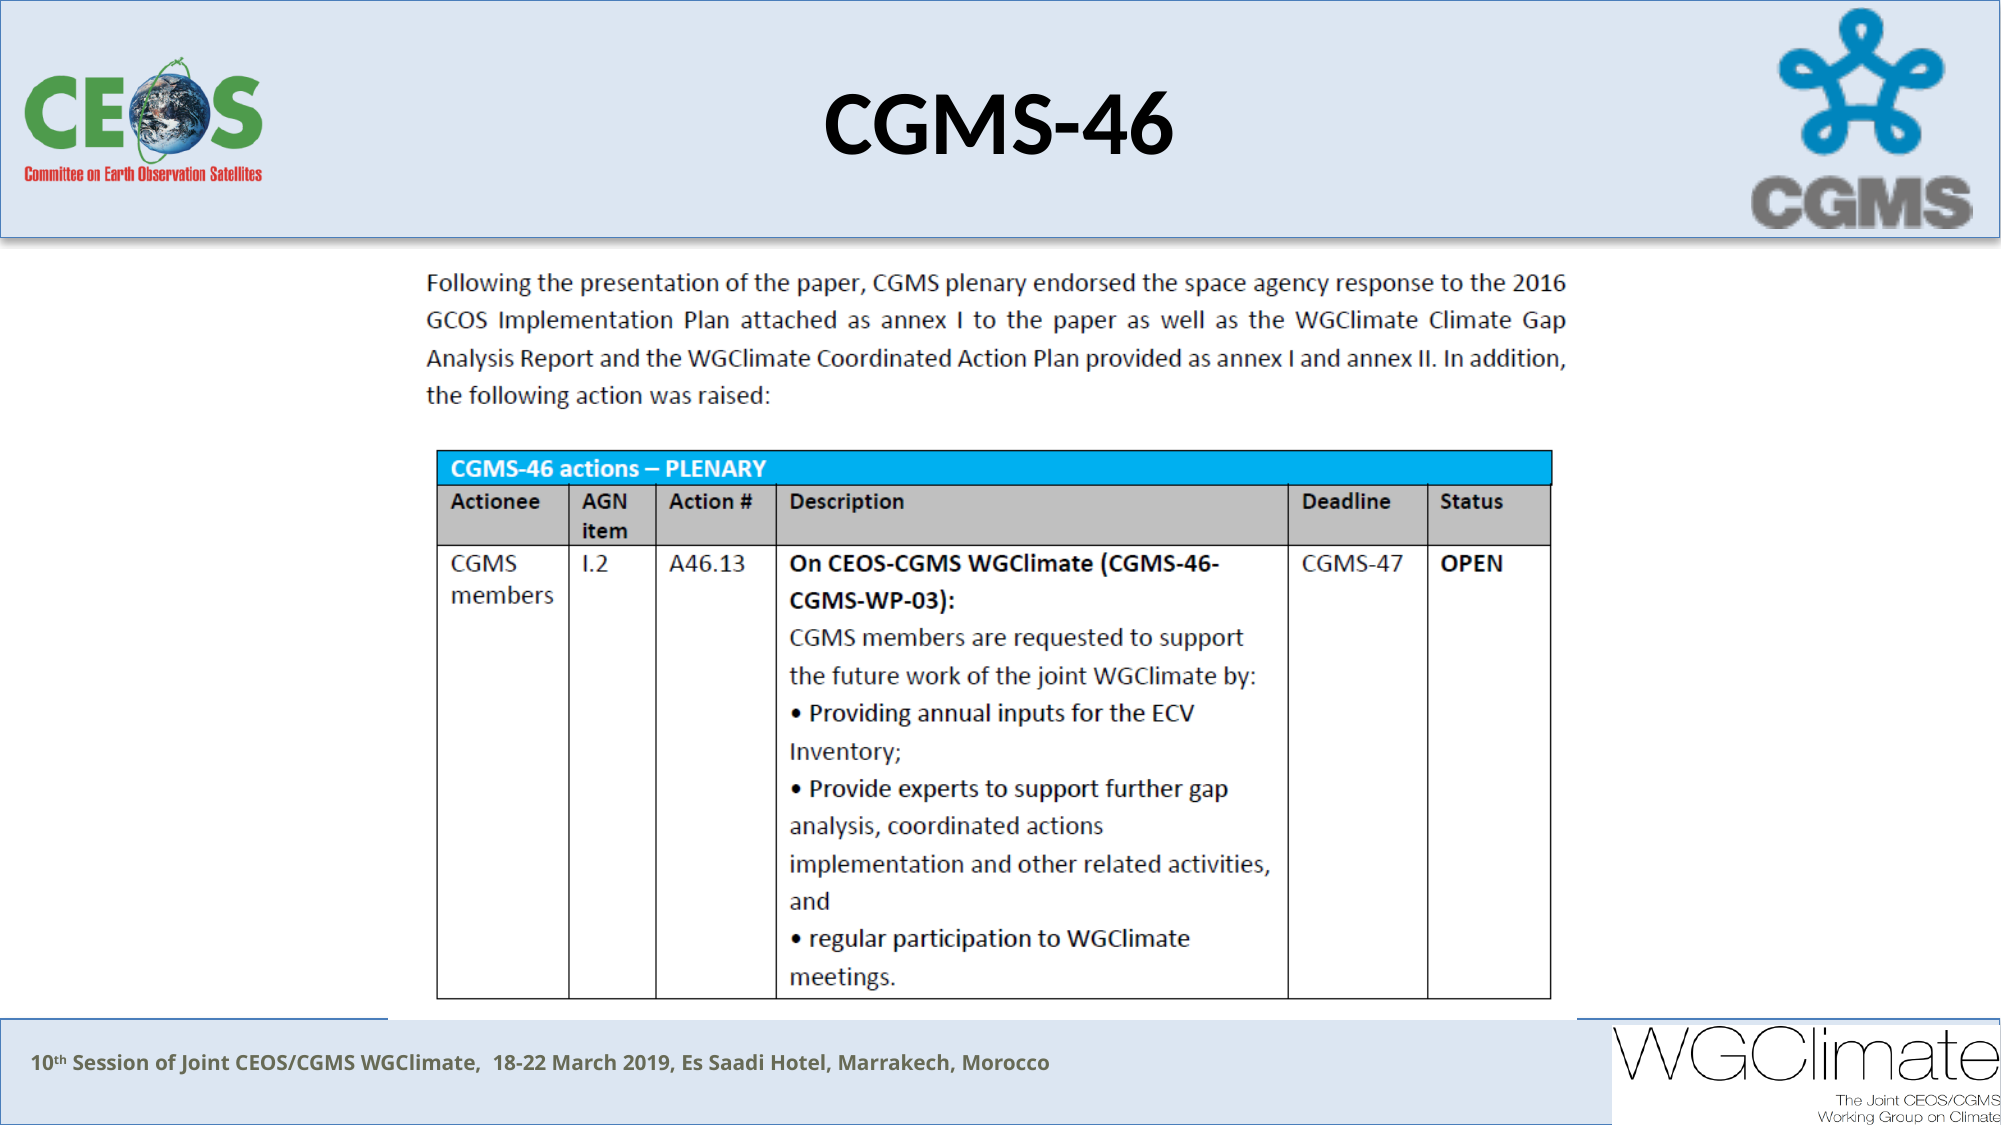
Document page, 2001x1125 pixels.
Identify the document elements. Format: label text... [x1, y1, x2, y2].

picture [387, 258, 1577, 1021]
picture [1612, 1025, 2001, 1125]
title CGMS-46 [316, 24, 1684, 212]
picture [1751, 7, 1973, 229]
picture [1, 33, 285, 204]
